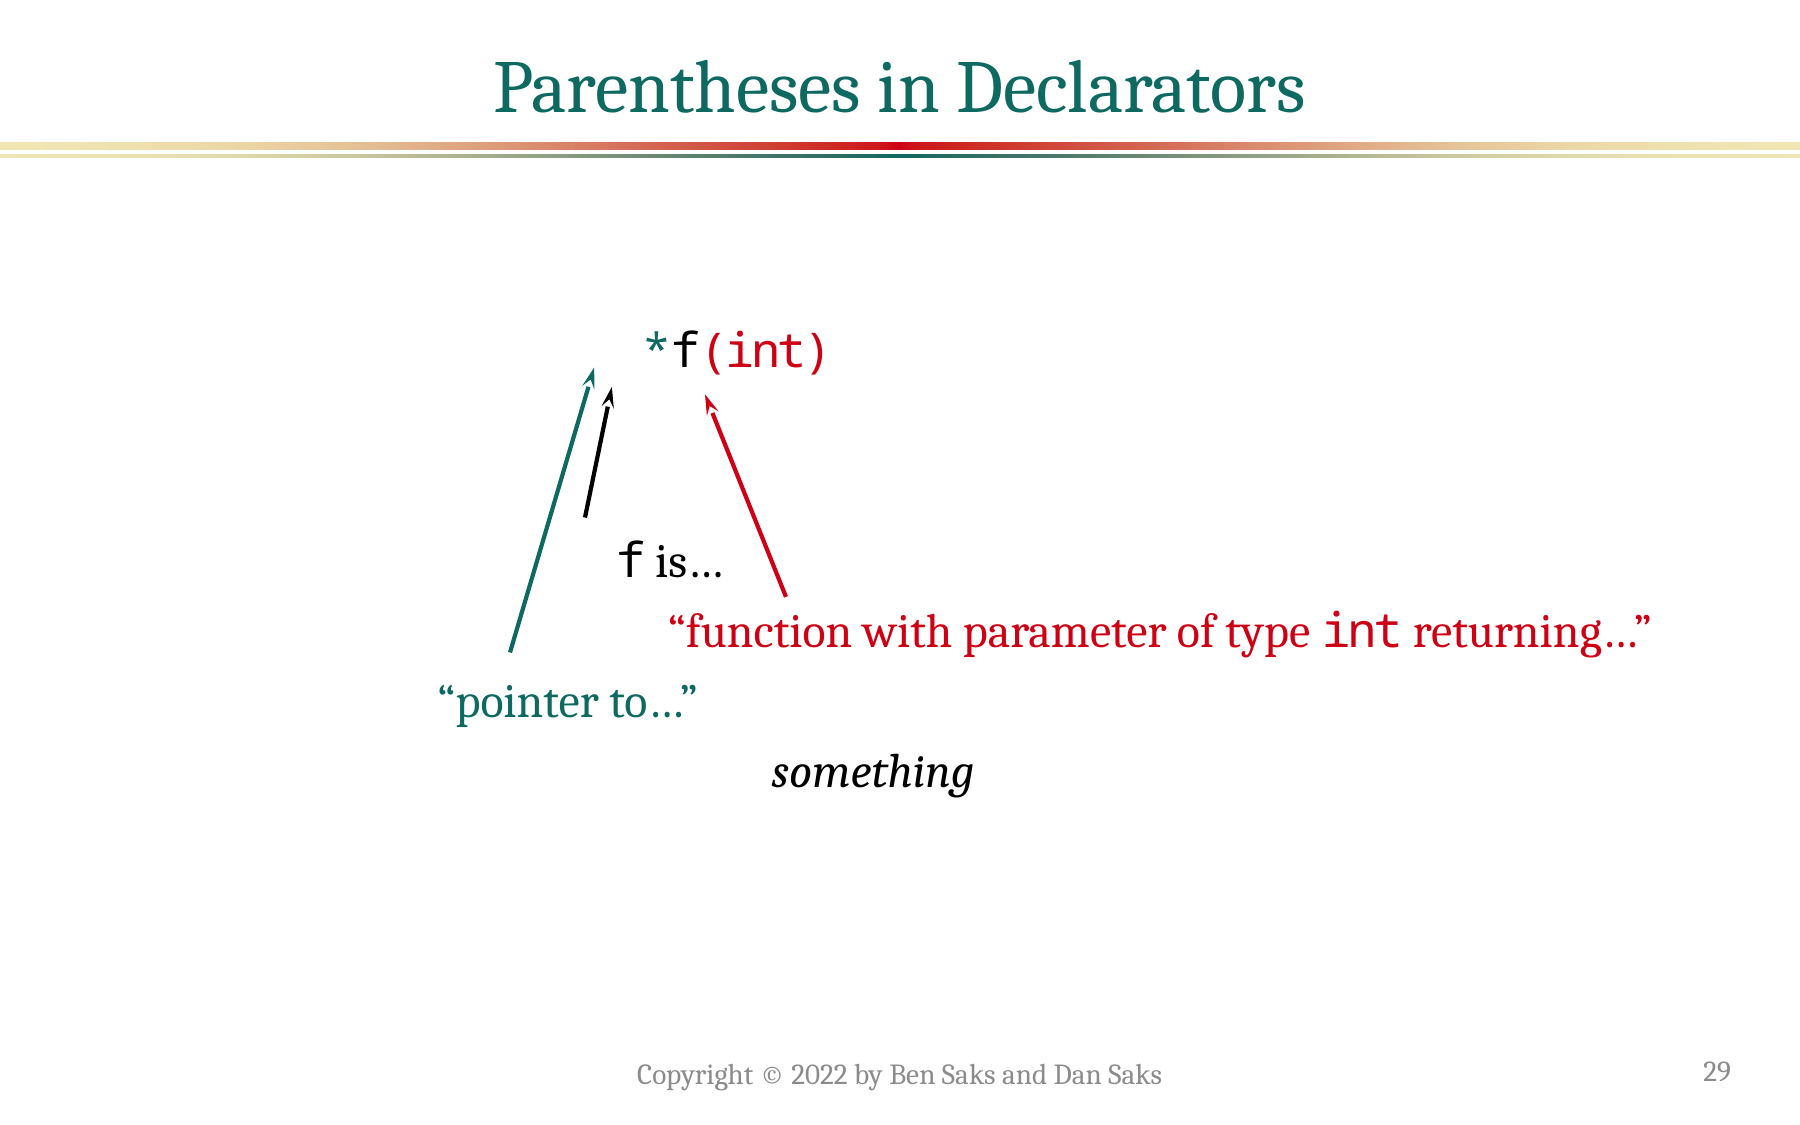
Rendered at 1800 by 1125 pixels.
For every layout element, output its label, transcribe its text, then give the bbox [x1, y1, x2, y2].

slide_number 29 [1458, 1042, 1746, 1095]
text_box [705, 394, 719, 416]
footer Copyright © 2022 by Ben Saks and Dan Saks [360, 1042, 1440, 1103]
text_box [582, 367, 595, 390]
picture [0, 142, 1800, 158]
title Parentheses in Declarators [54, 37, 1746, 128]
list *f(int) f is… “function with parameter of type int returning…” “pointer to…” something [54, 172, 1746, 1043]
text_box [601, 386, 614, 409]
